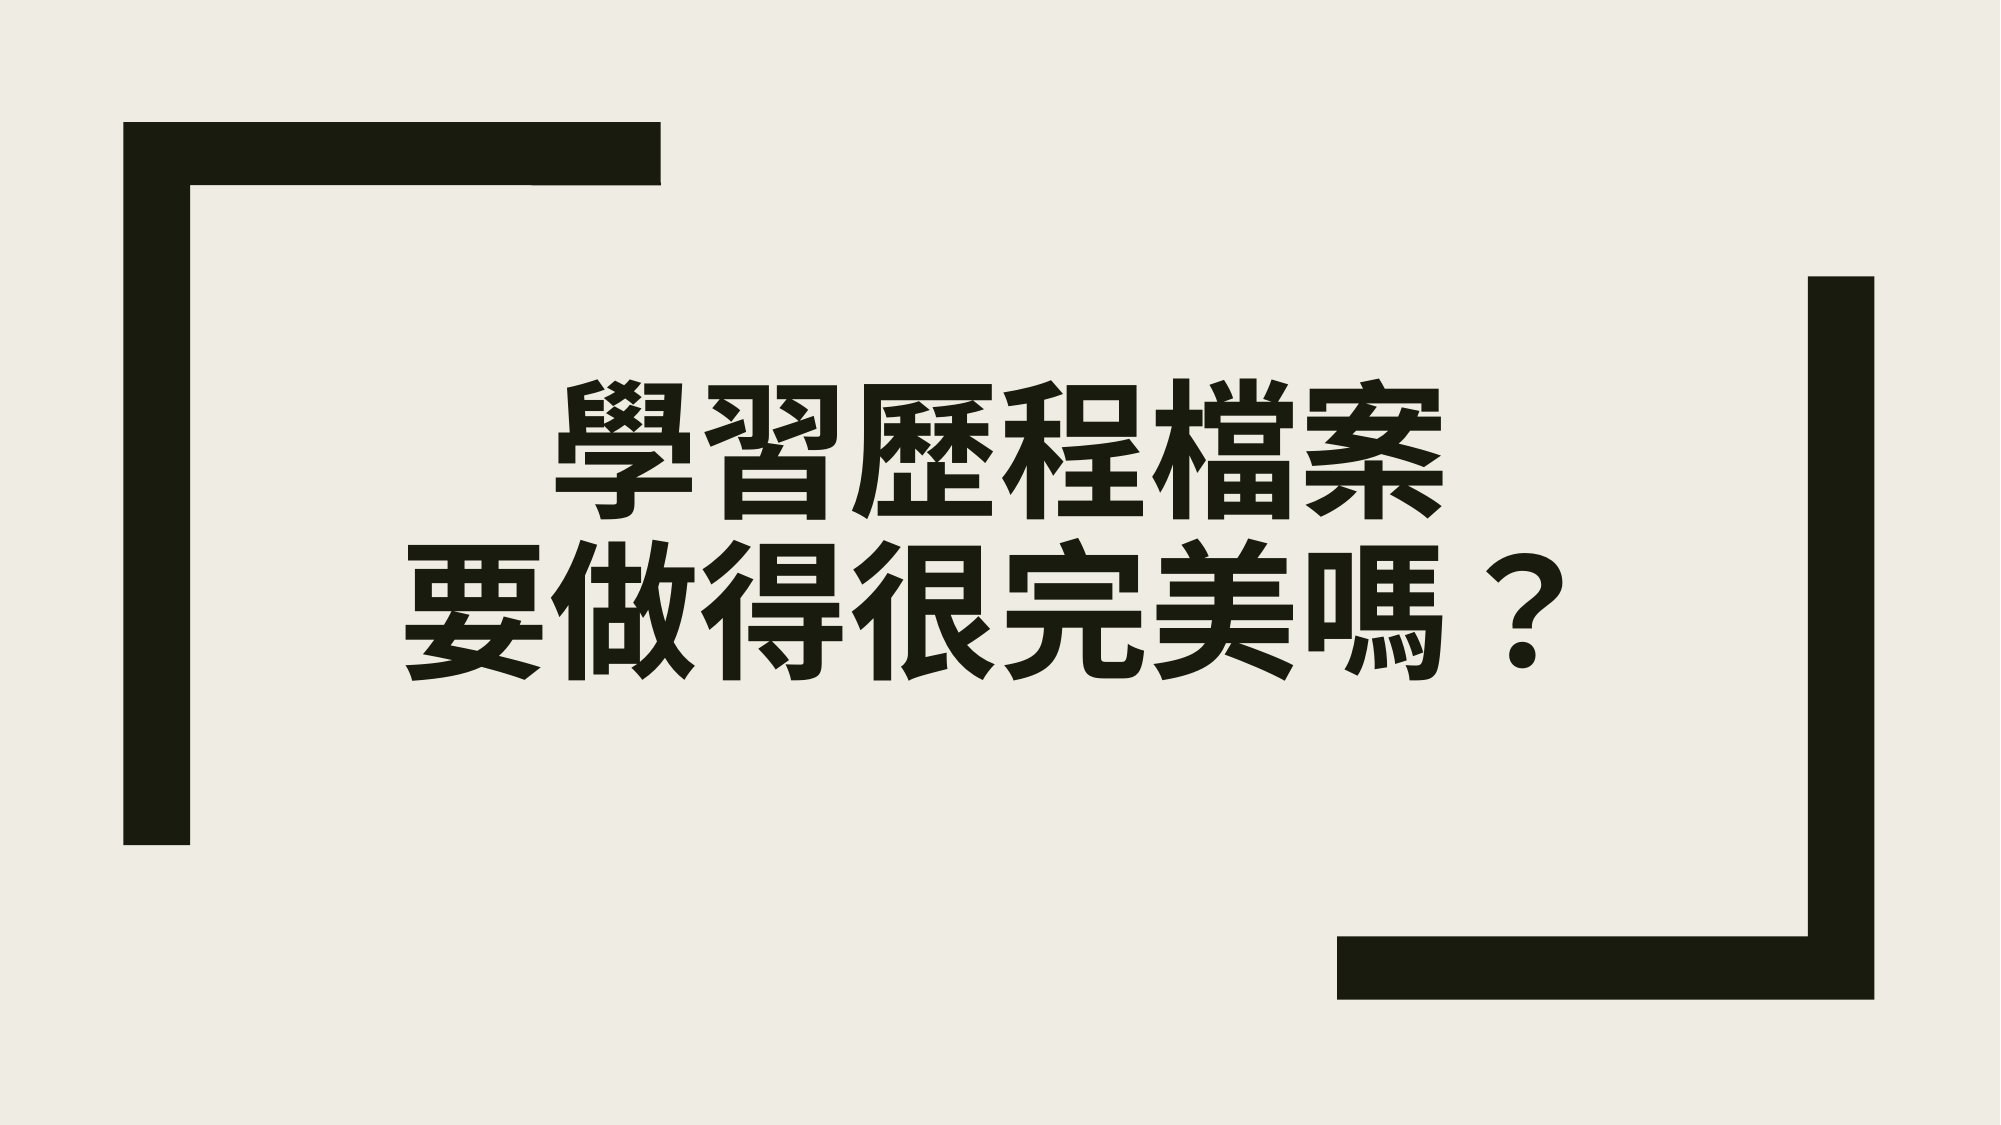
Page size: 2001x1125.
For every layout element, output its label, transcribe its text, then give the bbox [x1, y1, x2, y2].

title 學習歷程檔案 要做得很完美嗎？ [262, 362, 1738, 707]
